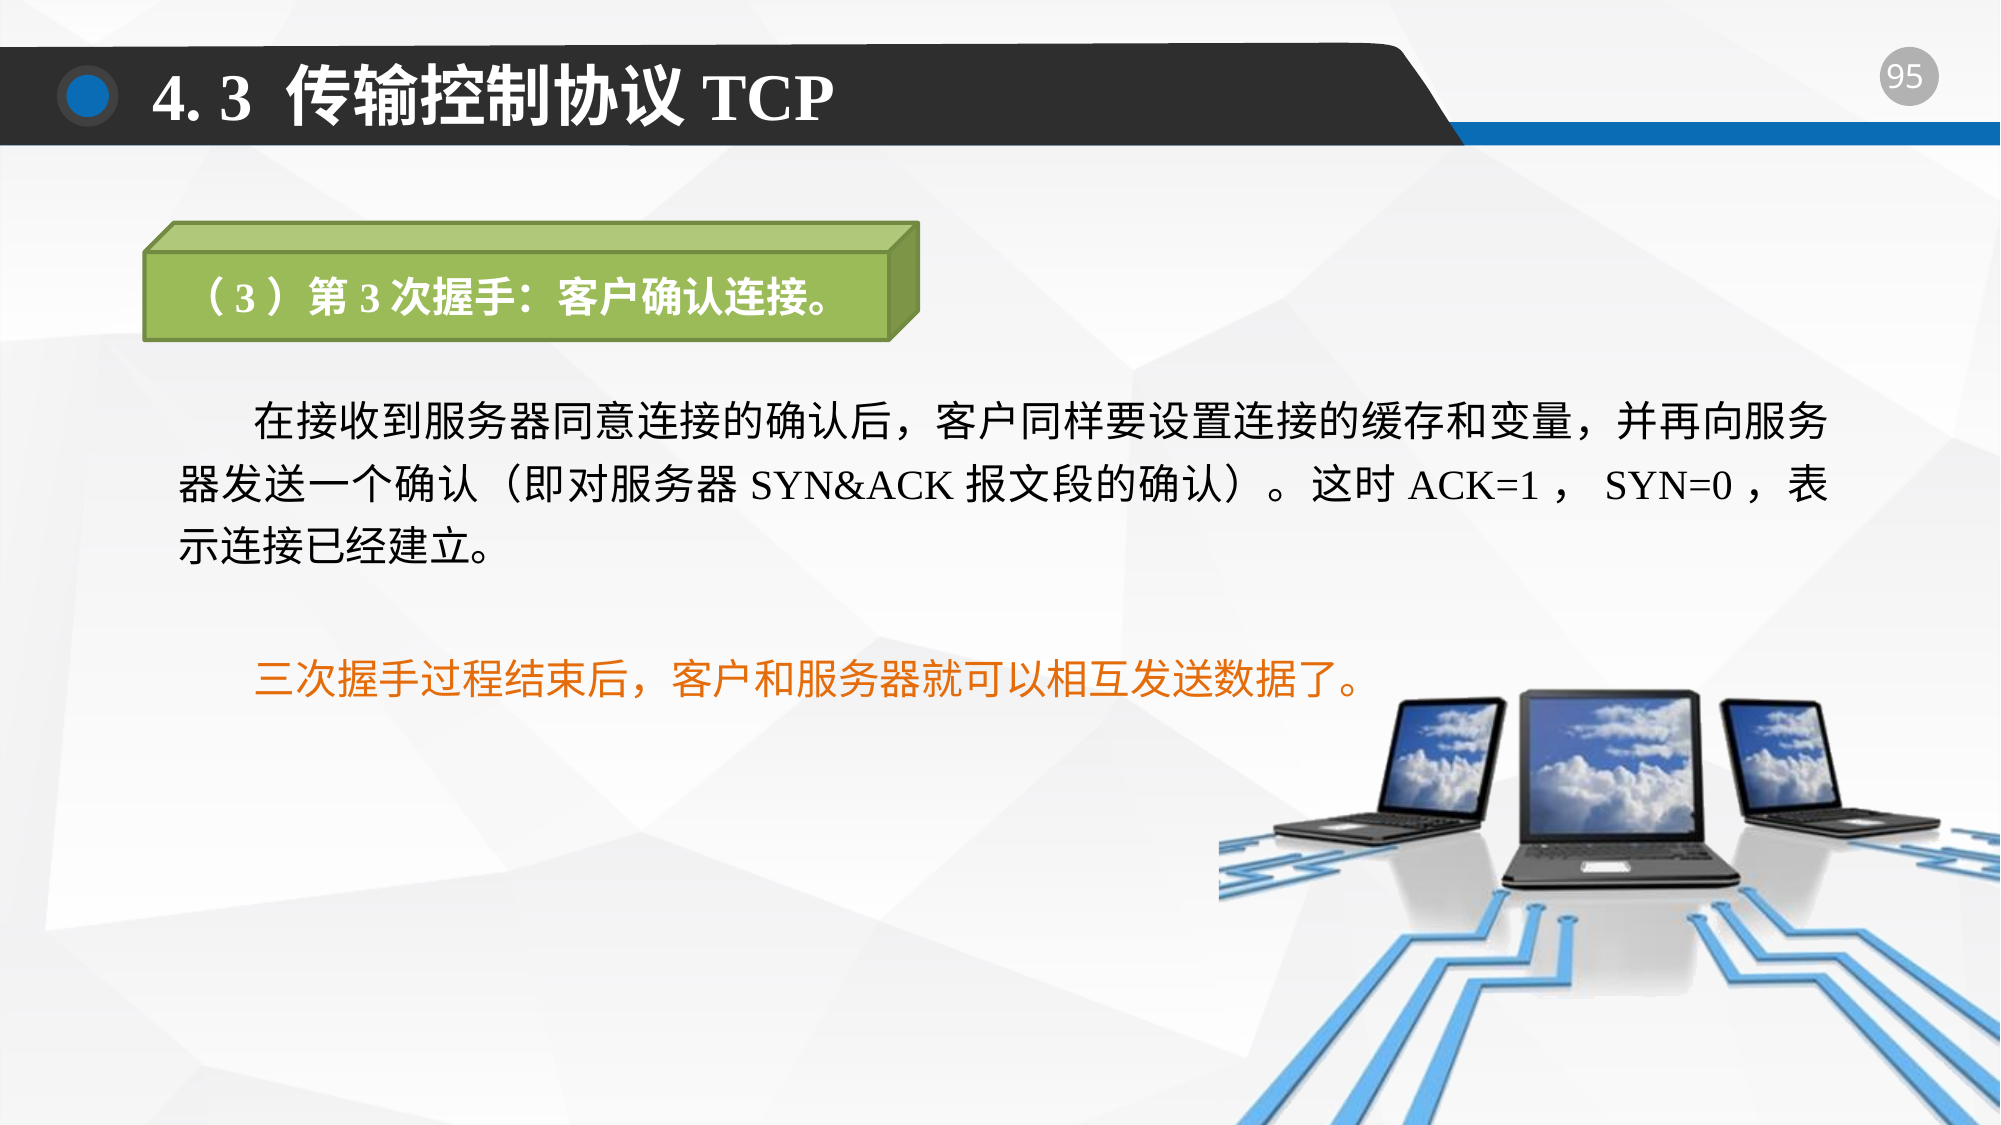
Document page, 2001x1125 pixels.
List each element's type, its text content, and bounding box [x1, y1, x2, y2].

text_box 在接收到服务器同意连接的确认后，客户同样要设置连接的缓存和变量，并再向服务器发送一个确认（即对服务器SYN&ACK报文段的确认）。这时ACK=1，SYN=0，表示连接已经建立。 [164, 375, 1844, 578]
text_box （3）第3次握手：客户确认连接。 [142, 220, 921, 343]
text_box 三次握手过程结束后，客户和服务器就可以相互发送数据了。 [164, 632, 1213, 710]
text_box 4. 3 传输控制协议TCP [137, 42, 1094, 156]
picture [0, 0, 2001, 1125]
